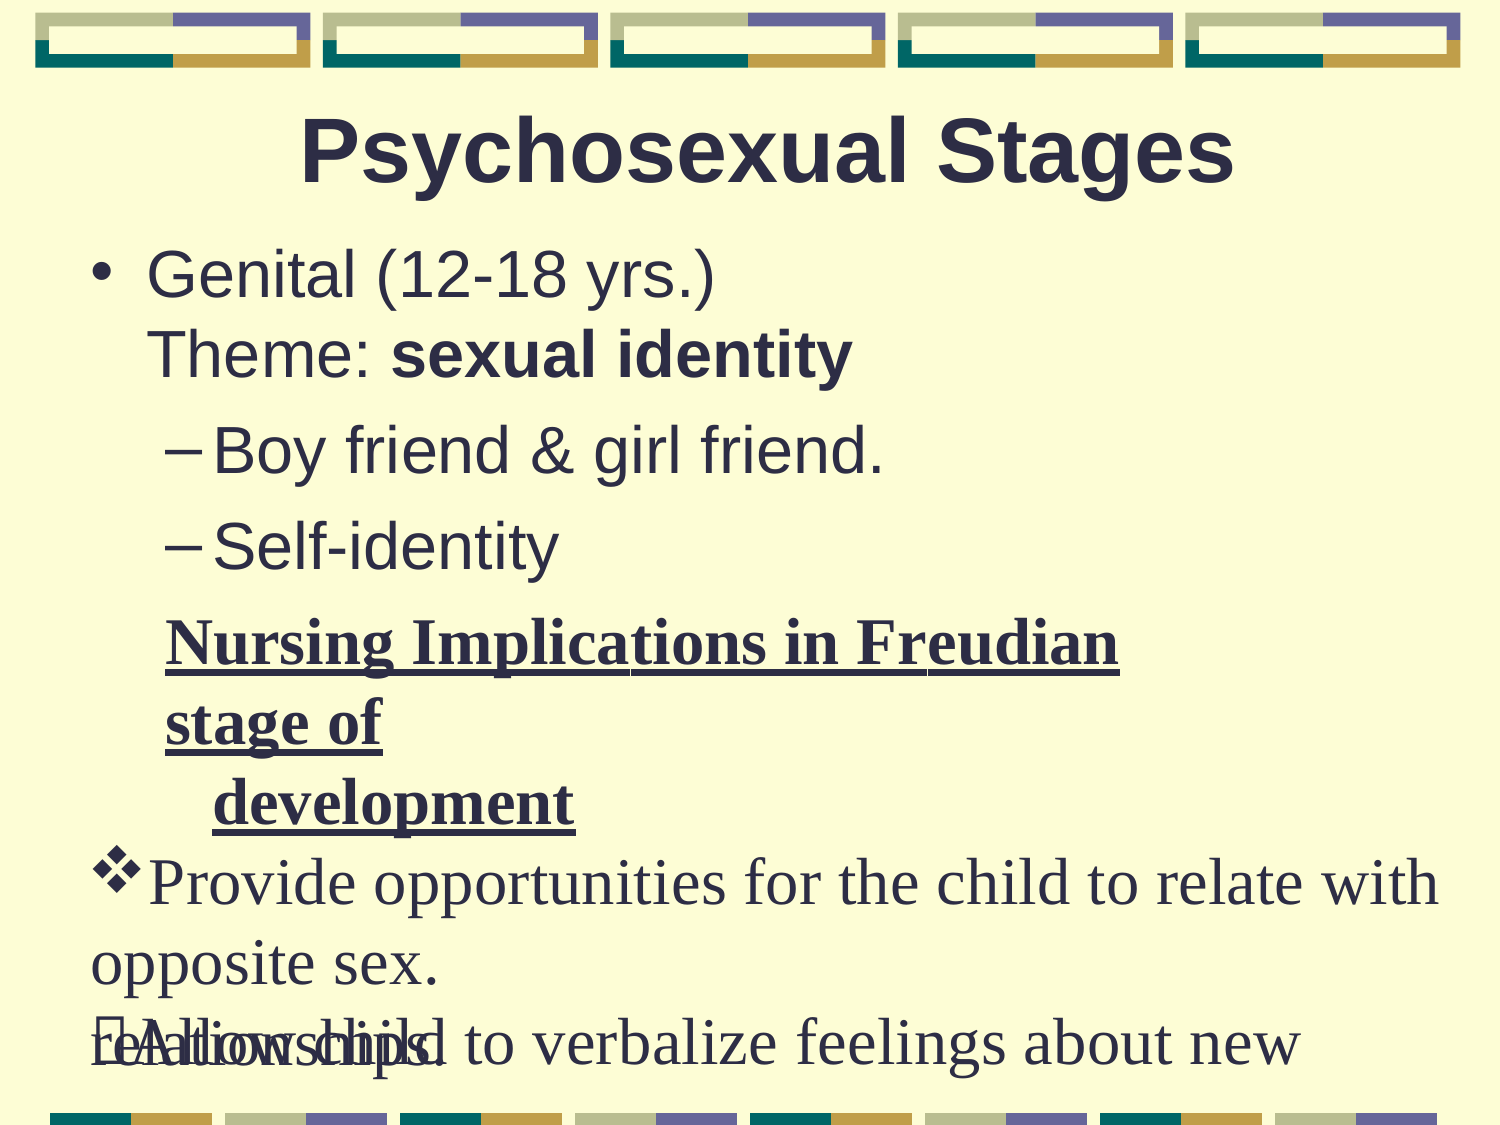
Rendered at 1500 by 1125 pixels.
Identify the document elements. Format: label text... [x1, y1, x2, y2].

text_box [1185, 12, 1323, 41]
text_box [1036, 12, 1173, 40]
text_box [1182, 1112, 1263, 1125]
text_box [657, 1112, 738, 1125]
text_box [173, 40, 311, 68]
text_box [322, 12, 461, 41]
text_box [574, 1112, 657, 1125]
text_box [832, 1112, 913, 1125]
text_box [897, 12, 1036, 41]
text_box [1185, 41, 1323, 68]
text_box relationships. [87, 998, 451, 1081]
text_box [132, 1112, 213, 1125]
text_box [1036, 40, 1173, 68]
text_box [748, 12, 886, 40]
text_box Genital (12-18 yrs.) Theme: sexual identity Boy friend & girl friend. Self-identity Nursing Implications in Freudian stage of development Provide opportunities for the child to relate with opposite sex. Allow child to verbalize feelings about new [87, 230, 1456, 999]
text_box [610, 12, 748, 41]
text_box [307, 1112, 388, 1125]
text_box [461, 40, 598, 68]
text_box [224, 1112, 307, 1125]
text_box [748, 40, 886, 68]
text_box [1357, 1112, 1438, 1125]
text_box [1323, 12, 1461, 40]
text_box [49, 26, 297, 54]
text_box [1099, 1112, 1182, 1125]
text_box [173, 12, 311, 40]
text_box [624, 26, 872, 54]
text_box [482, 1112, 563, 1125]
text_box [749, 1112, 832, 1125]
text_box [461, 12, 598, 40]
text_box [1007, 1112, 1088, 1125]
text_box [897, 41, 1036, 68]
text_box [35, 41, 173, 68]
text_box [1323, 40, 1461, 68]
title Psychosexual Stages [94, 91, 1406, 230]
text_box [35, 12, 173, 41]
text_box [911, 26, 1160, 54]
text_box [1274, 1112, 1357, 1125]
text_box [336, 26, 584, 54]
text_box [49, 1112, 132, 1125]
text_box [399, 1112, 482, 1125]
text_box [1199, 26, 1447, 54]
text_box [924, 1112, 1007, 1125]
text_box [322, 41, 461, 68]
text_box [610, 41, 748, 68]
